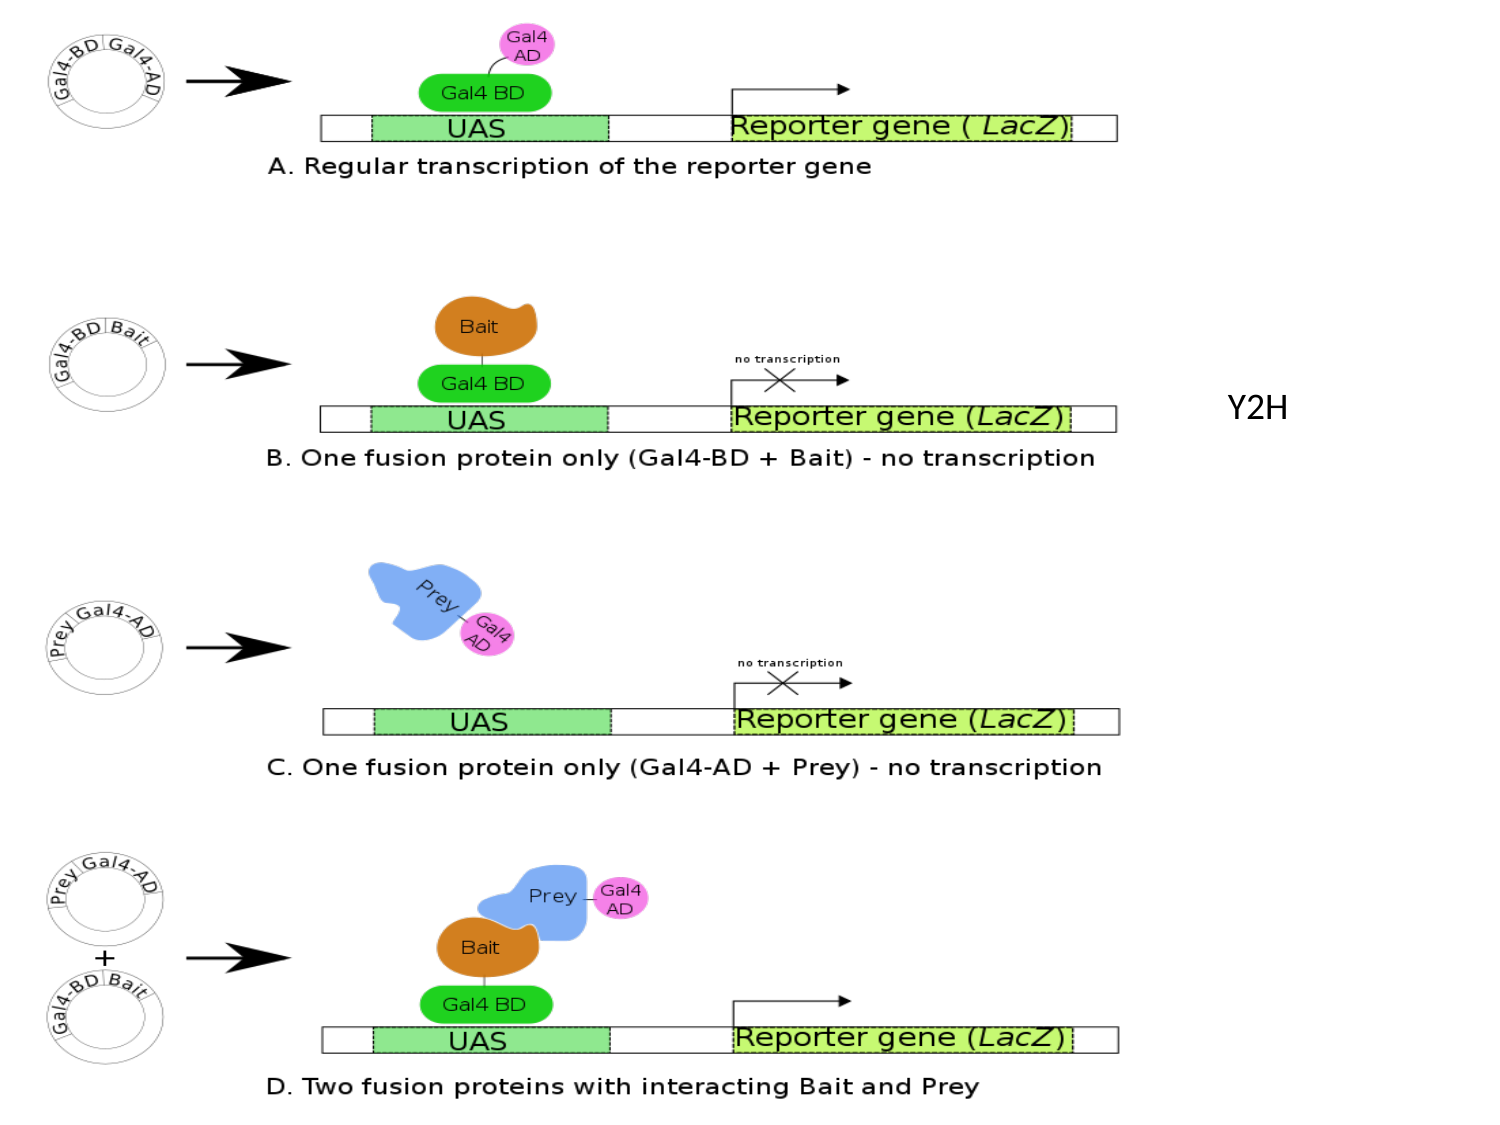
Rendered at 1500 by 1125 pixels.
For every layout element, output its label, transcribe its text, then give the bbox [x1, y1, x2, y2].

text_box Y2H [1213, 374, 1304, 435]
picture [37, 15, 1126, 1113]
